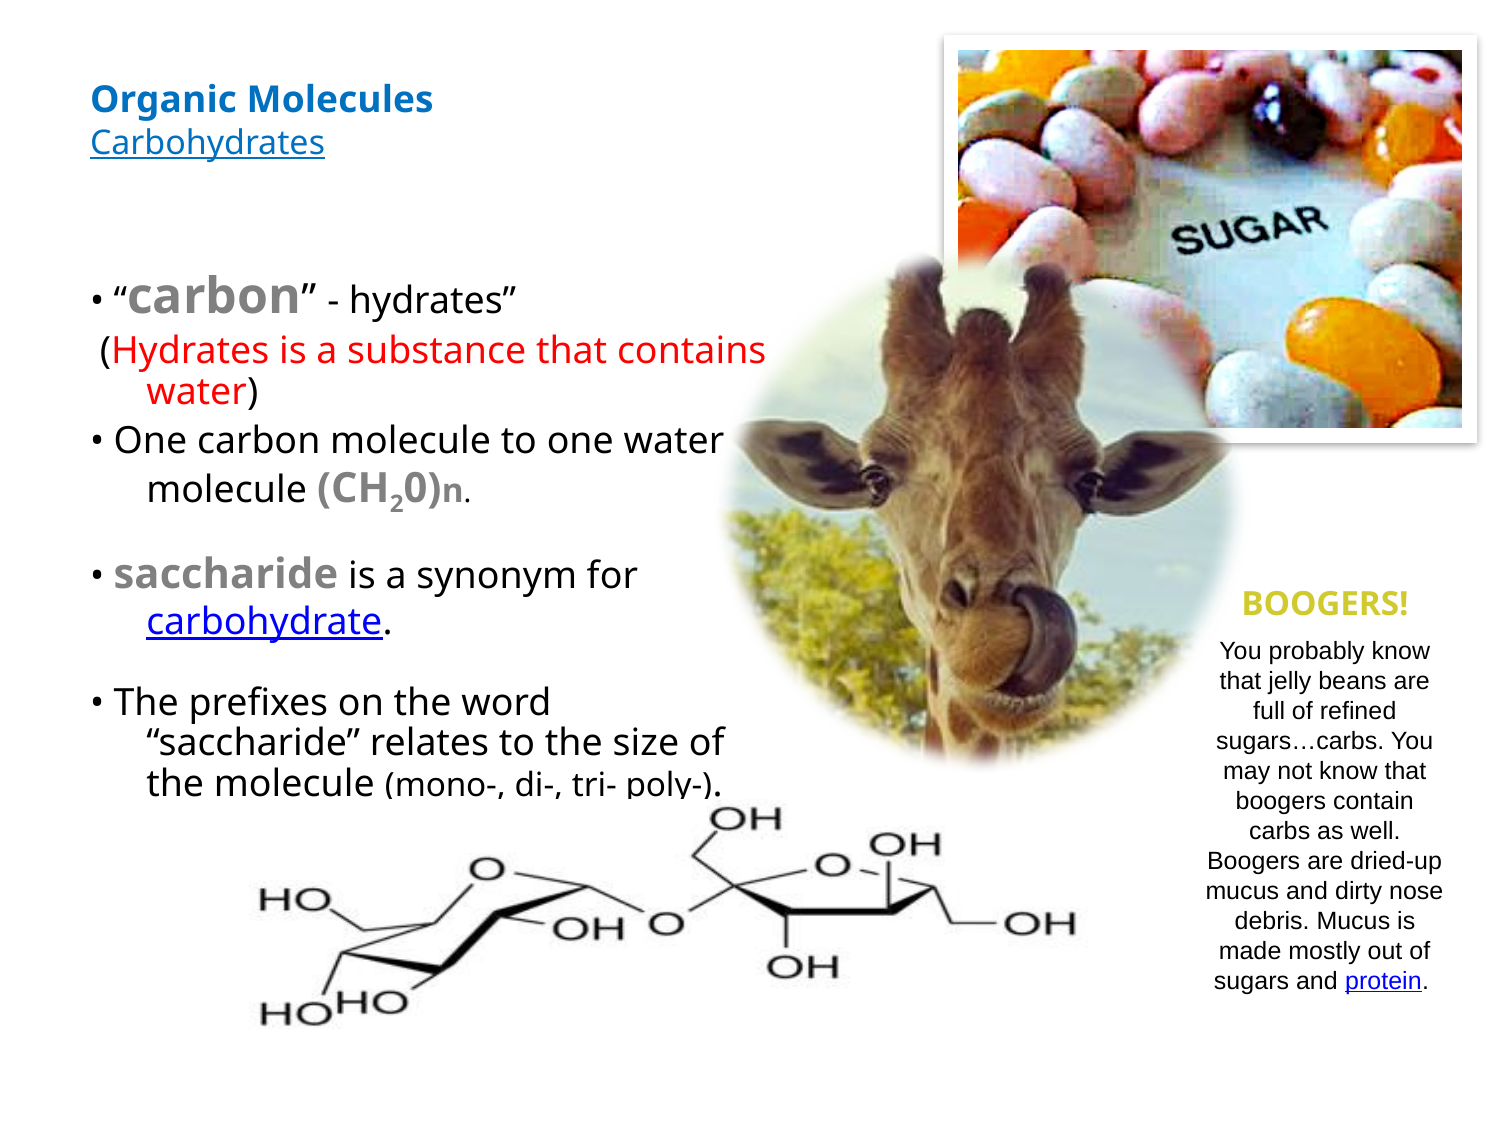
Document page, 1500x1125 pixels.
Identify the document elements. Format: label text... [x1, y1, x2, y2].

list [249, 799, 1088, 1031]
text_box BOOGERS! You probably know that jelly beans are full of refined sugars…carbs. You may not know that boogers contain carbs as well. Boogers are dried-up mucus and dirty nose debris. Mucus is made mostly out of sugars and protein. [1187, 575, 1463, 1044]
list • “carbon” - hydrates” (Hydrates is a substance that contains water) • One carbon molecule to one water molecule (CH20)n. • saccharide is a synonym for carbohydrate. • The prefixes on the word “saccharide” relates to the size of the molecule (mono-, di-, tri- poly-). [75, 262, 788, 1025]
title Organic Molecules Carbohydrates [75, 37, 775, 225]
picture [712, 49, 1463, 776]
